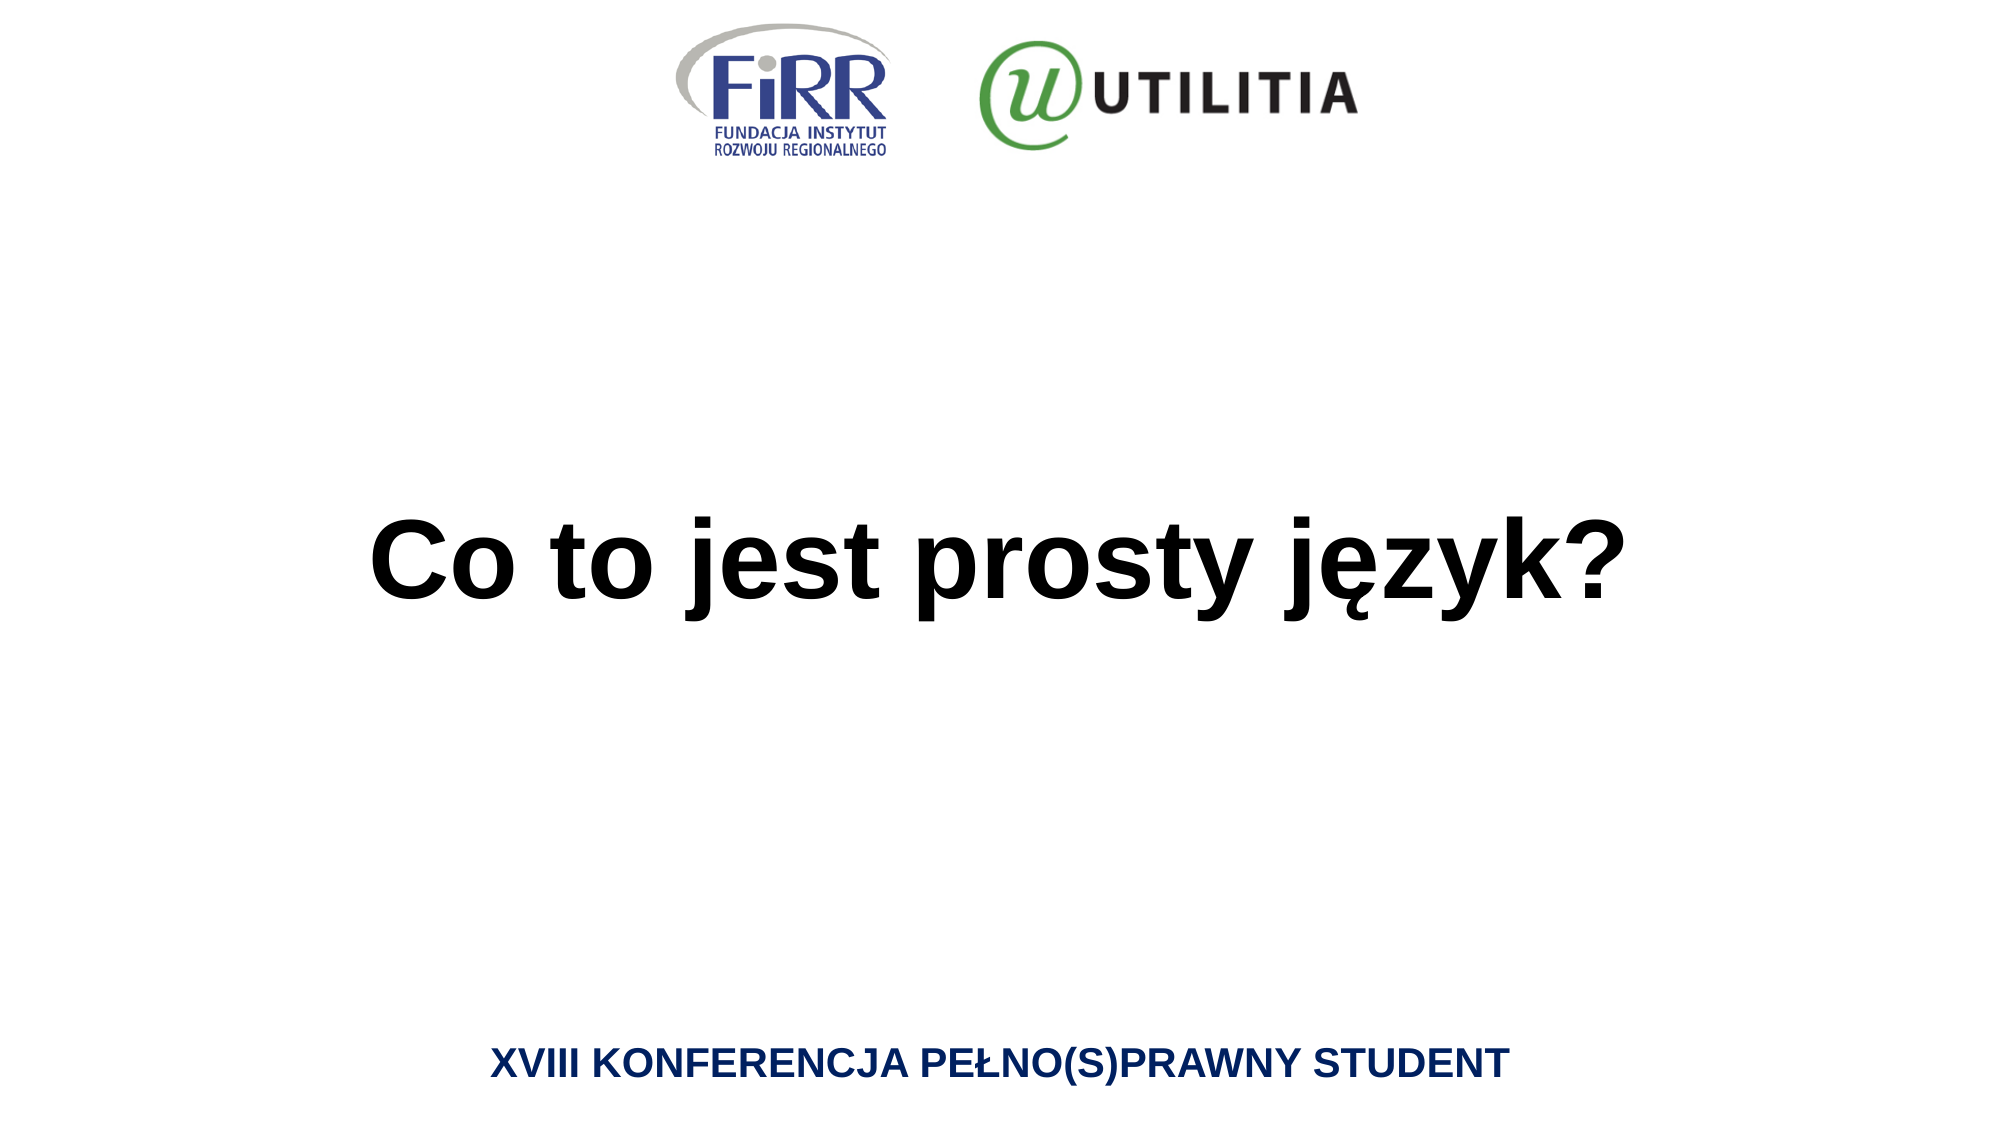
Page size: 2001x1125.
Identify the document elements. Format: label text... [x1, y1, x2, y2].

title Co to jest prosty język? [137, 453, 1863, 672]
picture [954, 19, 1384, 176]
picture [662, 8, 924, 175]
